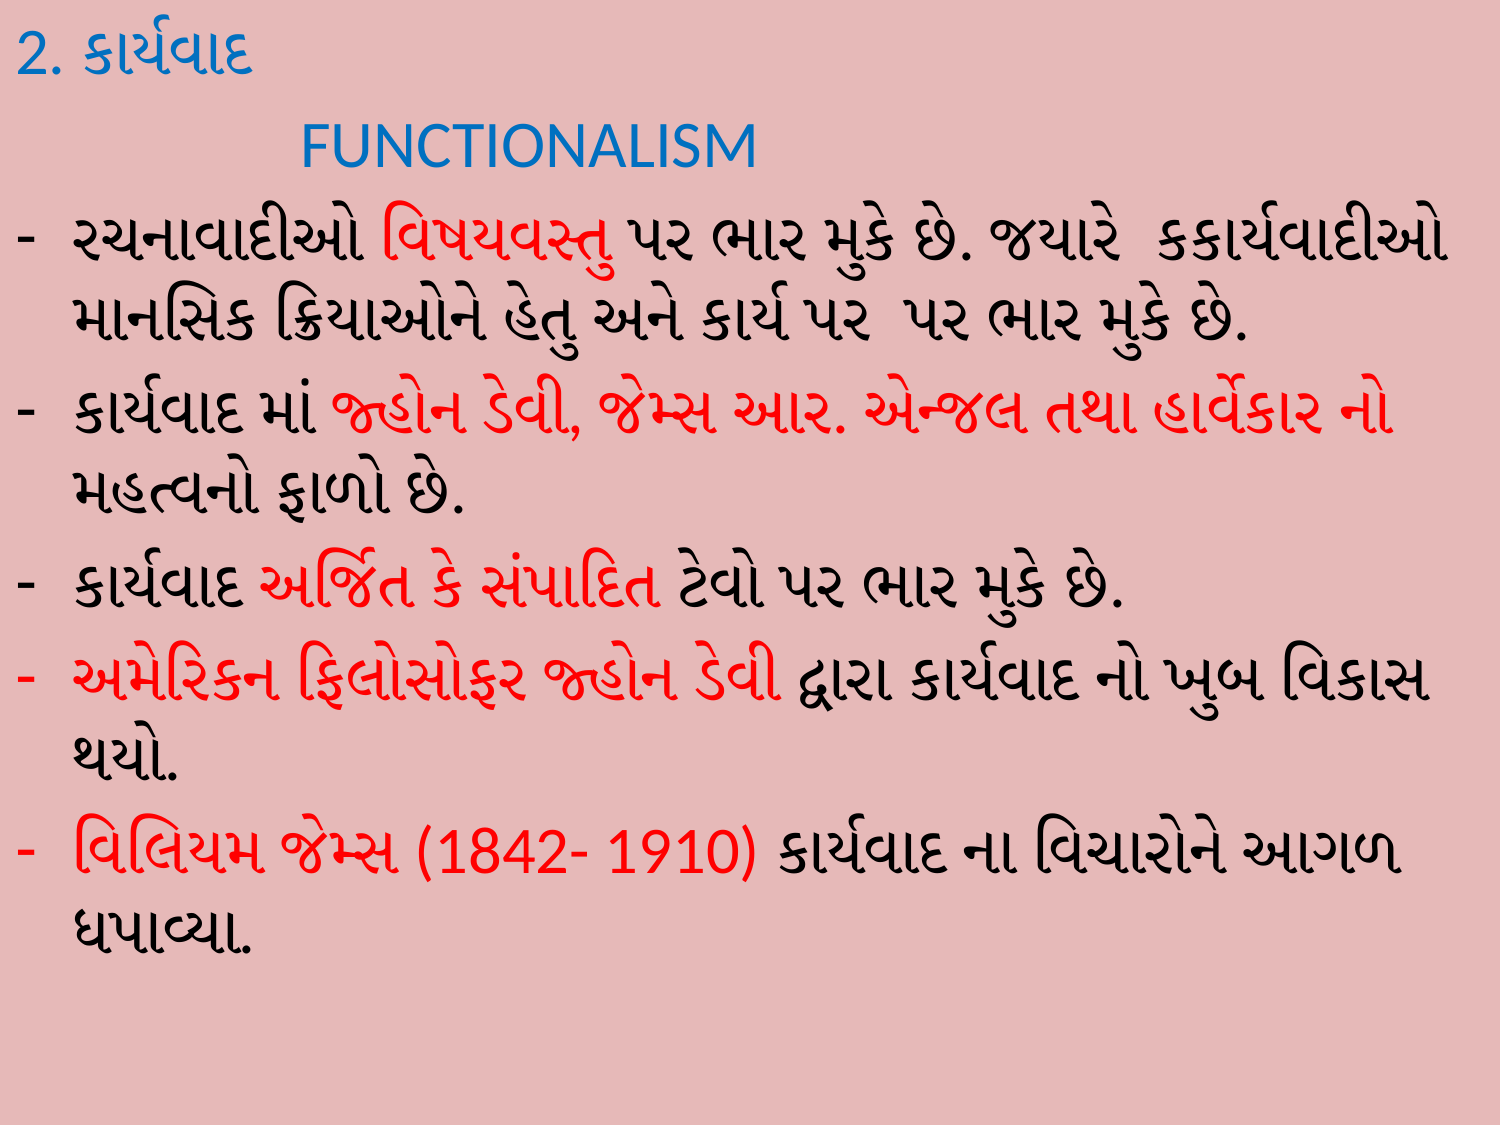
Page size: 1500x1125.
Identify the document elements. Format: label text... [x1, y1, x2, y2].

list 2. કાર્યવાદ FUNCTIONALISM રચનાવાદીઓ વિષયવસ્તુ પર ભાર મુકે છે. જયારે કકાર્યવાદીઓ માનસિક ક્રિયાઓને હેતુ અને કાર્ય પર પર ભાર મુકે છે. કાર્યવાદ માં જ્હોન ડેવી, જેમ્સ આર. એન્જલ તથા હાર્વેકાર નો મહત્વનો ફાળો છે. કાર્યવાદ અર્જિત કે સંપાદિત ટેવો પર ભાર મુકે છે. અમેરિકન ફિલોસોફર જ્હોન ડેવી દ્વારા કાર્યવાદ નો ખુબ વિકાસ થયો. વિલિયમ જેમ્સ (1842- 1910) કાર્યવાદ ના વિચારોને આગળ ધપાવ્યા. [0, 0, 1500, 1125]
